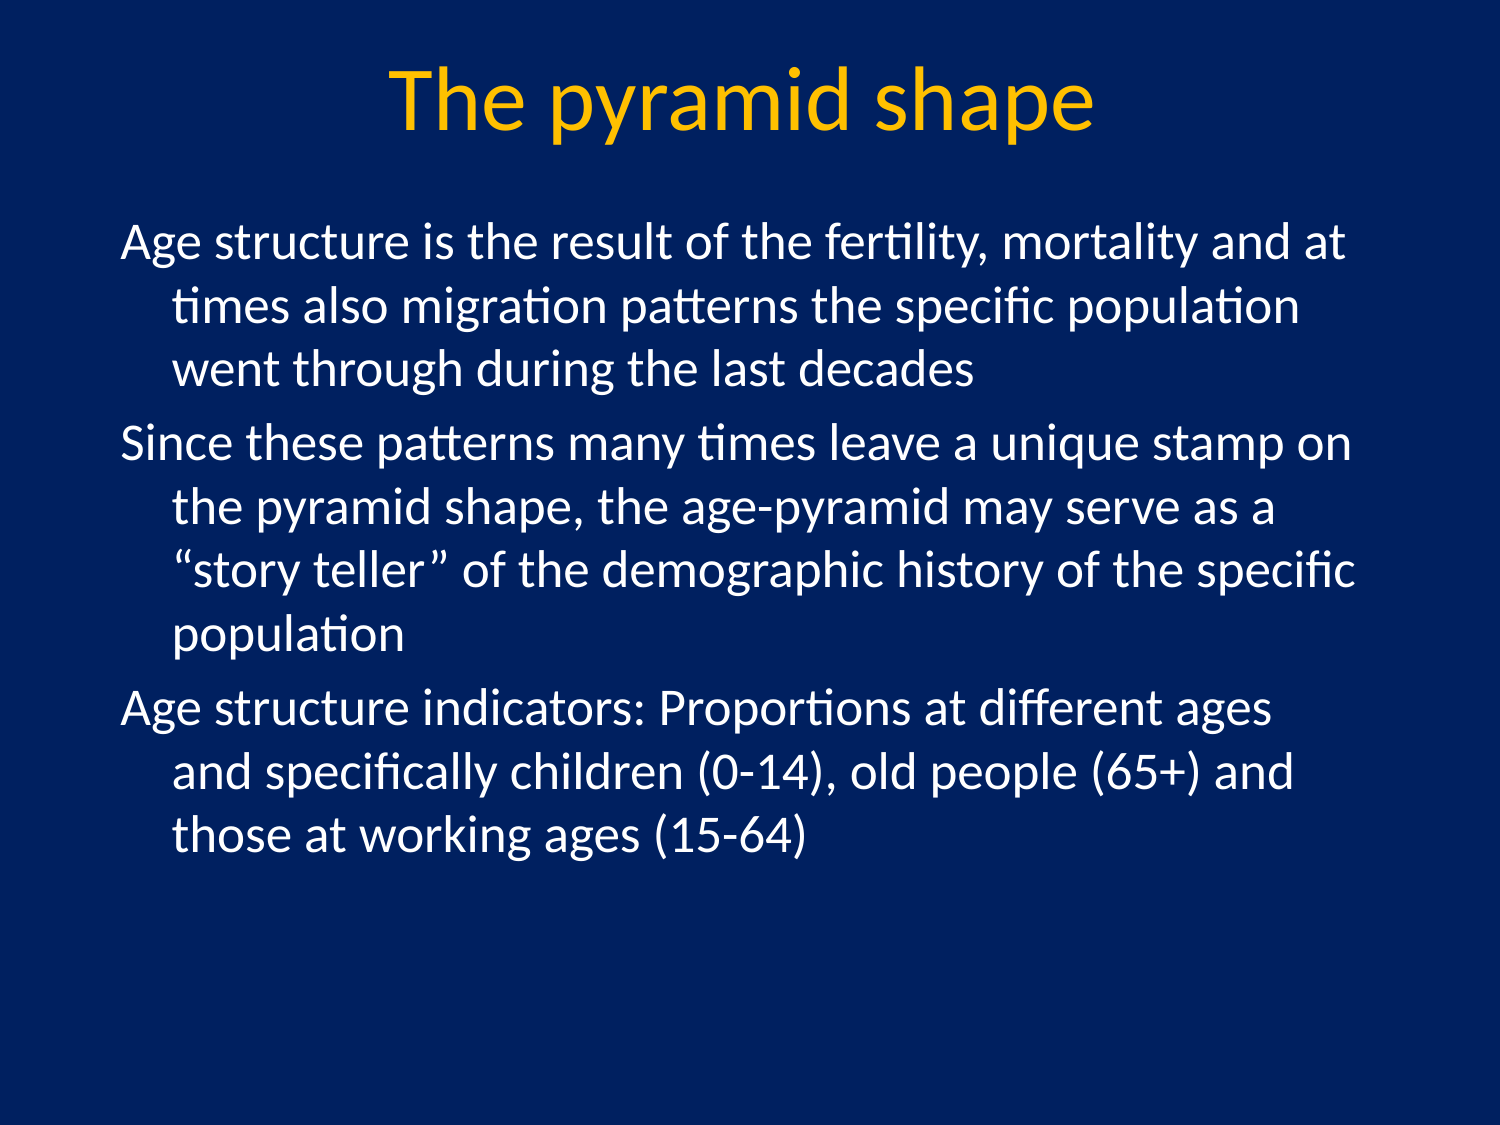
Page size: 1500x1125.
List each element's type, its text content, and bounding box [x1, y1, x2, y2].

title The pyramid shape [105, 0, 1381, 188]
list Age structure is the result of the fertility, mortality and at times also migration patterns the specific population went through during the last decades Since these patterns many times leave a unique stamp on the pyramid shape, the age-pyramid may serve as a “story teller” of the demographic history of the specific population Age structure indicators: Proportions at different ages and specifically children (0-14), old people (65+) and those at working ages (15-64) [105, 199, 1381, 875]
